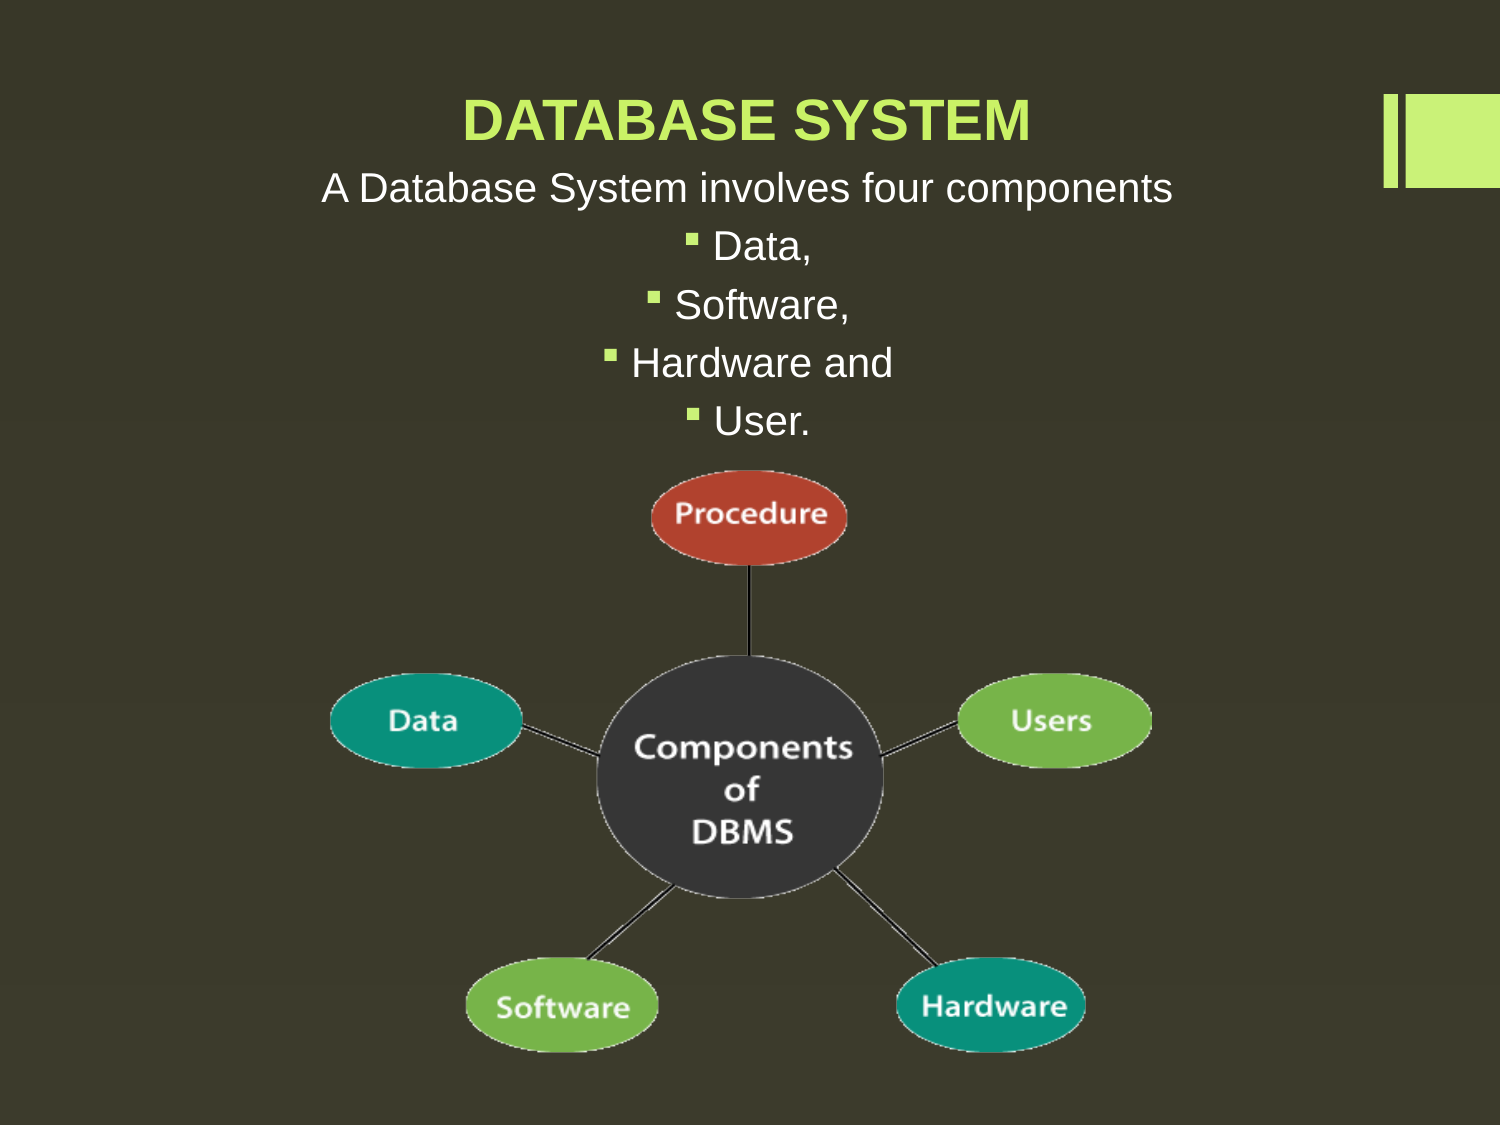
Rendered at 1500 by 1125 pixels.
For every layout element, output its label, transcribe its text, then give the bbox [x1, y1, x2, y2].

list DATABASE SYSTEM A Database System involves four components Data, Software, Hardware and User. [37, 75, 1450, 475]
picture [324, 461, 1152, 1055]
